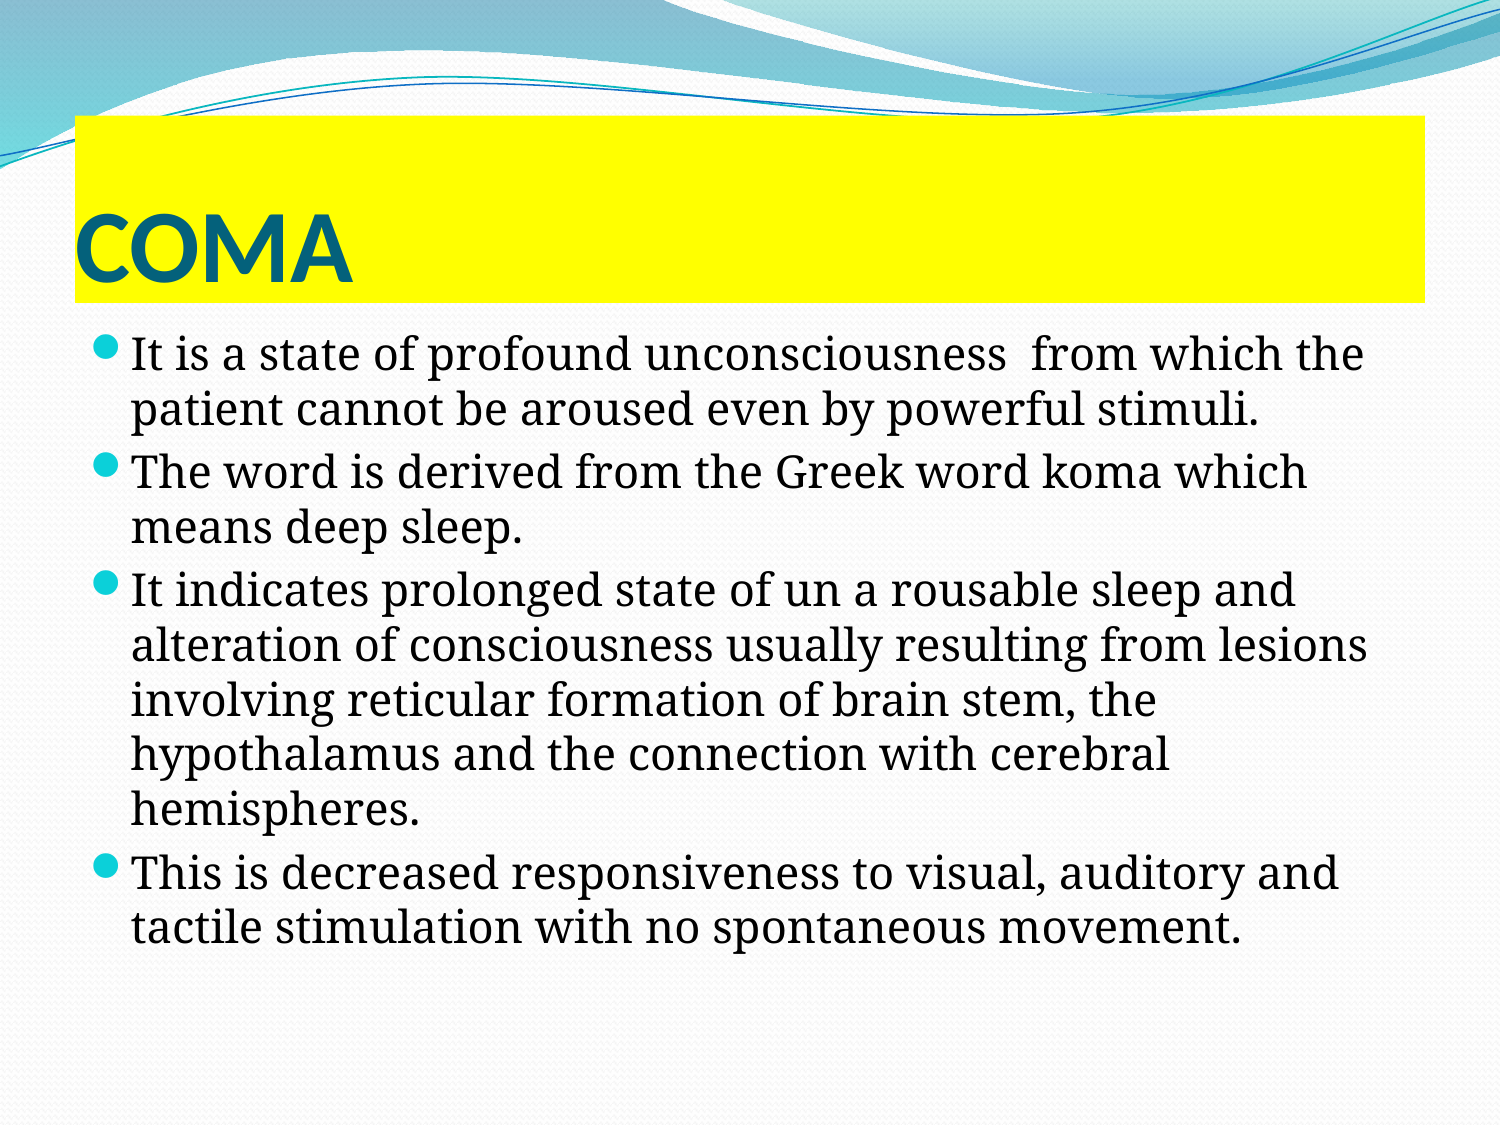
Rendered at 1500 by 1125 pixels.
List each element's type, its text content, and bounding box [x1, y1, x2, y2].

list It is a state of profound unconsciousness from which the patient cannot be aroused even by powerful stimuli. The word is derived from the Greek word koma which means deep sleep. It indicates prolonged state of un a rousable sleep and alteration of consciousness usually resulting from lesions involving reticular formation of brain stem, the hypothalamus and the connection with cerebral hemispheres. This is decreased responsiveness to visual, auditory and tactile stimulation with no spontaneous movement. [75, 317, 1425, 1038]
title COMA [75, 115, 1425, 303]
